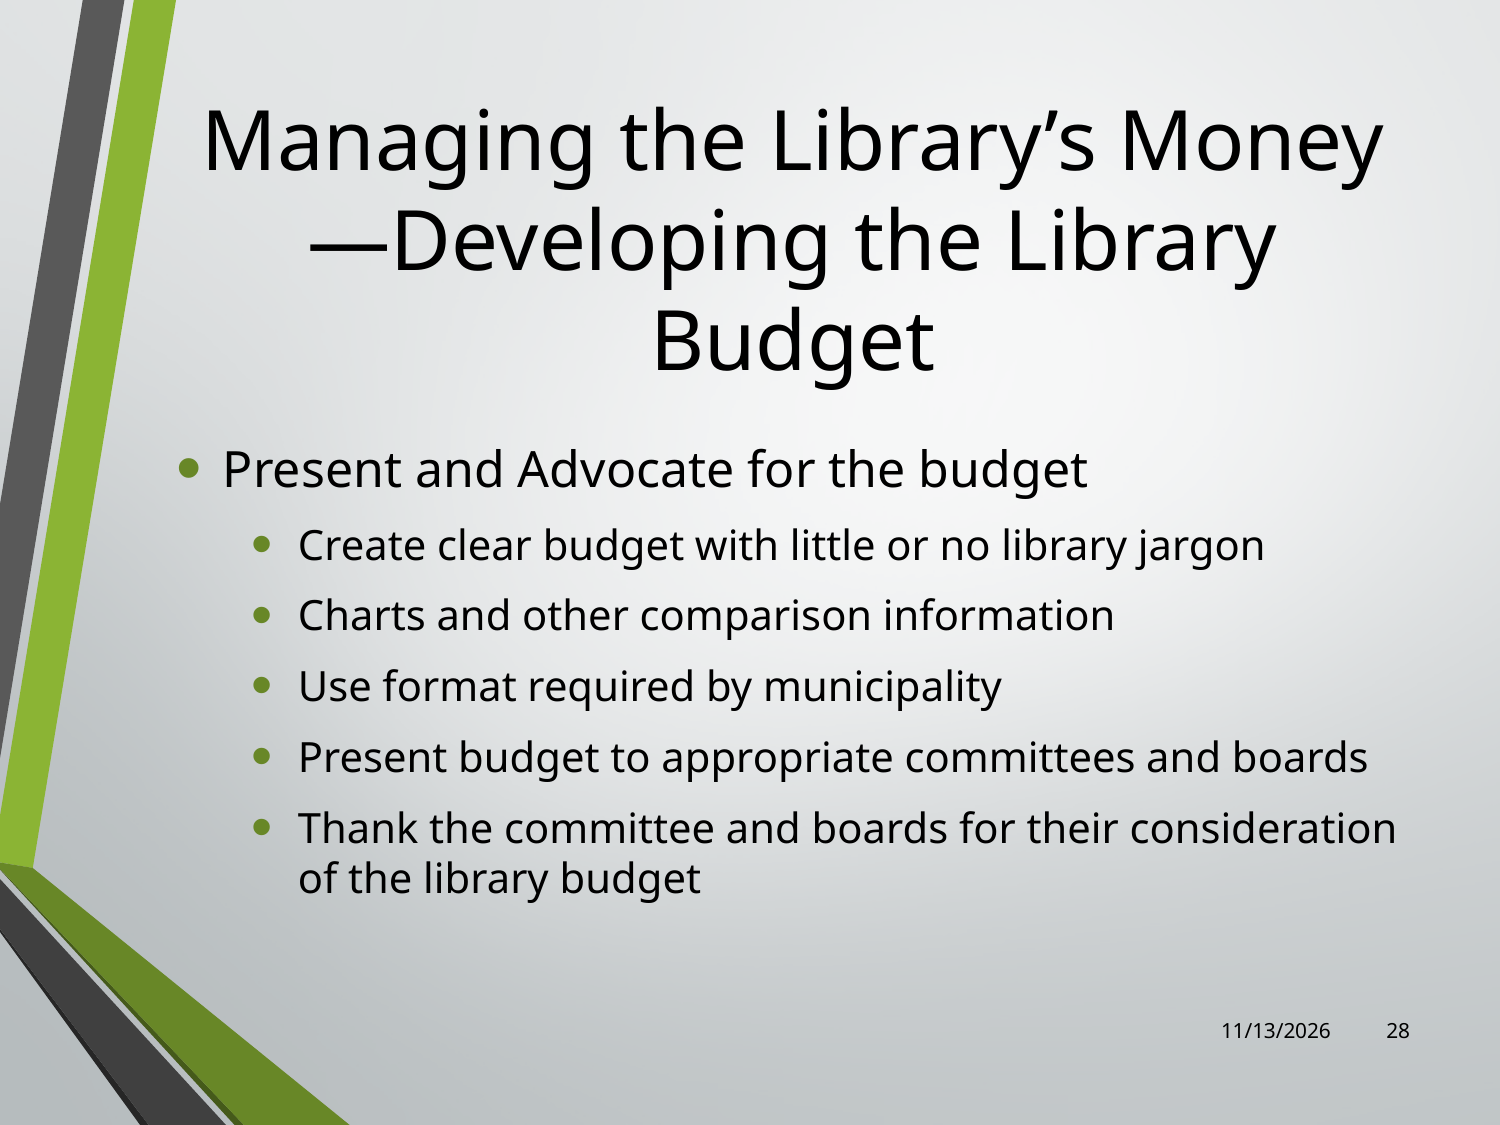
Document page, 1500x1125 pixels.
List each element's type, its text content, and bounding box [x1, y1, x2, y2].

list Present and Advocate for the budget Create clear budget with little or no library jargon Charts and other comparison information Use format required by municipality Present budget to appropriate committees and boards Thank the committee and boards for their consideration of the library budget [161, 437, 1425, 985]
title Managing the Library’s Money—Developing the Library Budget [161, 75, 1425, 400]
slide_number 28 [1354, 1001, 1425, 1062]
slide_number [1204, 1001, 1346, 1062]
